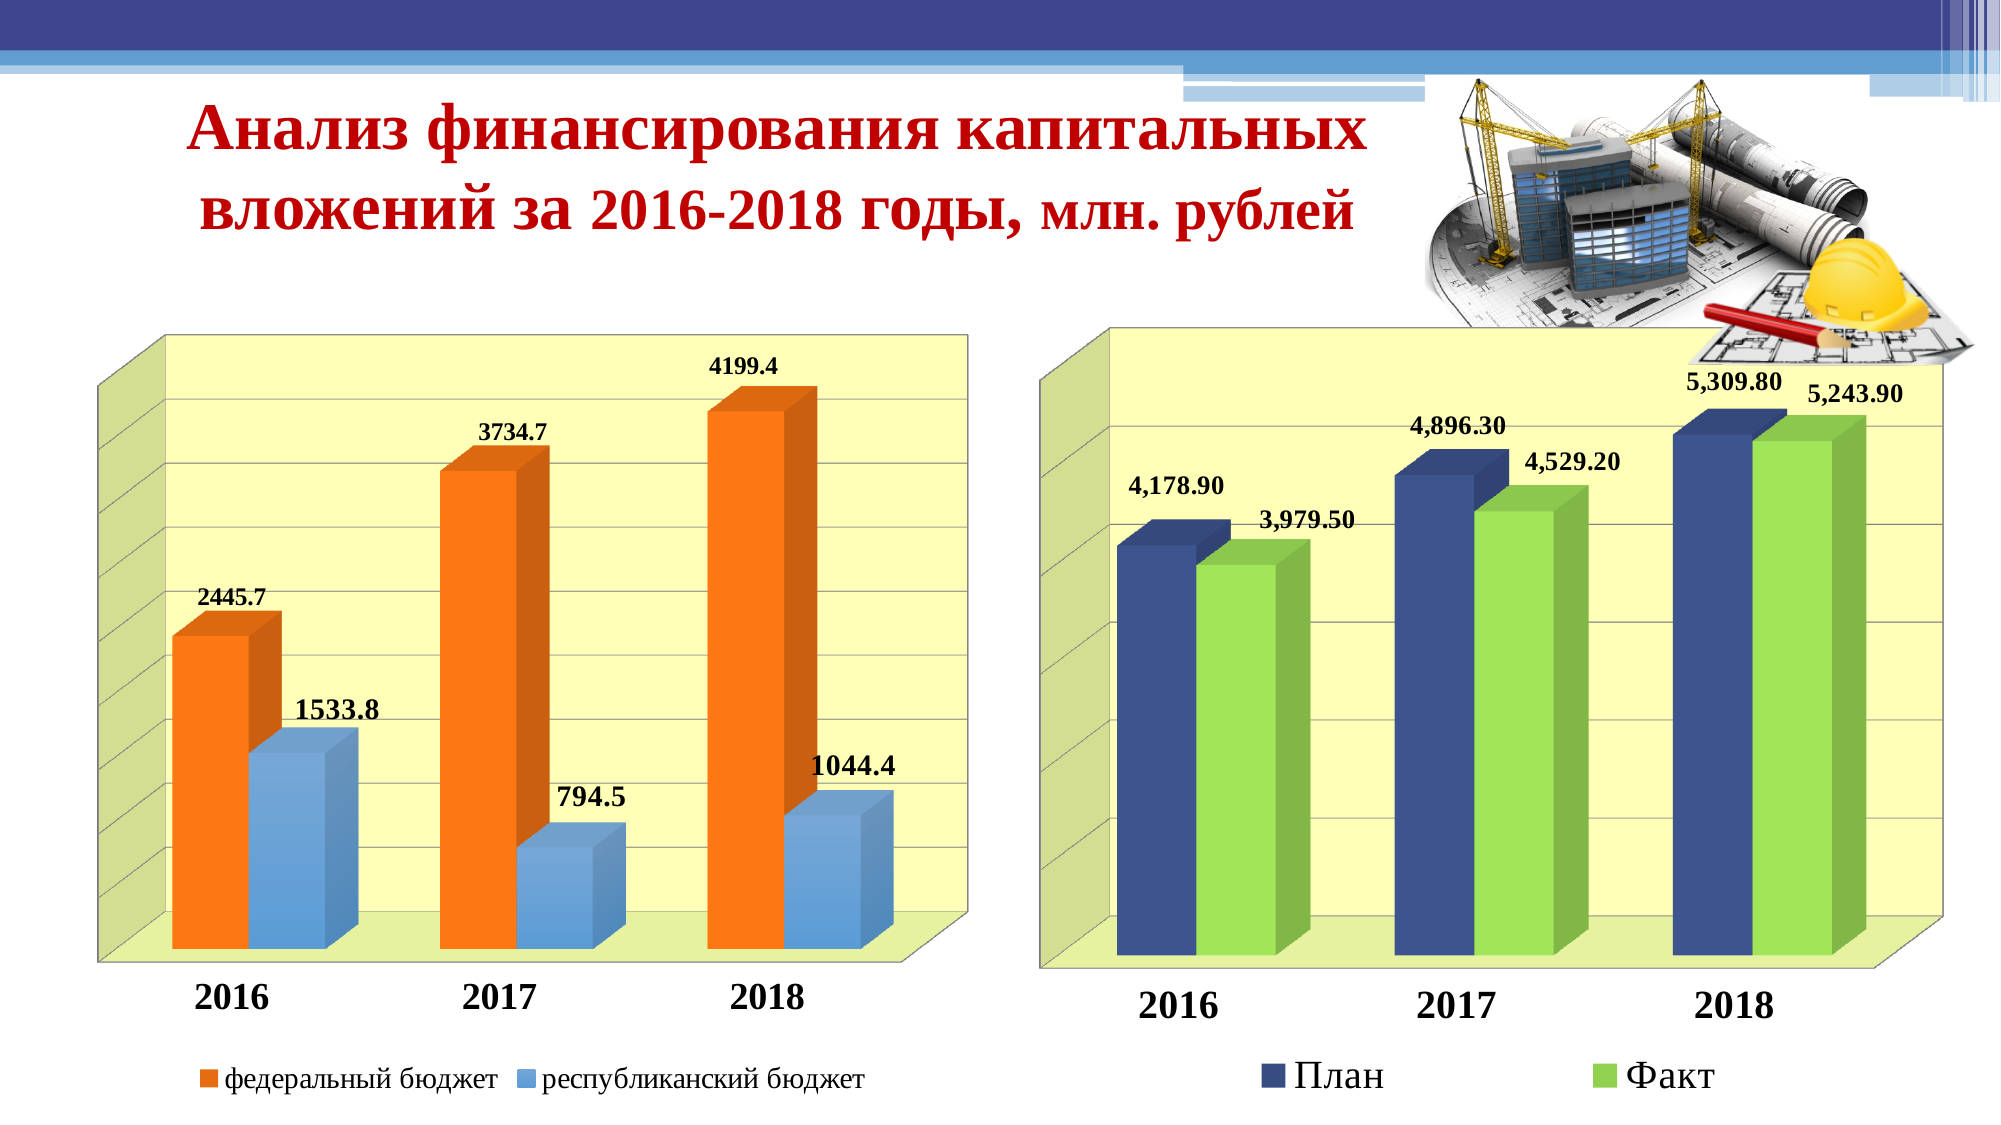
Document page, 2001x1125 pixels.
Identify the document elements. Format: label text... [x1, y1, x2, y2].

text_box Анализ финансирования капитальных вложений за 2016-2018 годы, млн. рублей [63, 75, 1424, 251]
chart [1020, 311, 1963, 1117]
chart [62, 310, 1004, 1101]
picture [1424, 75, 2000, 390]
